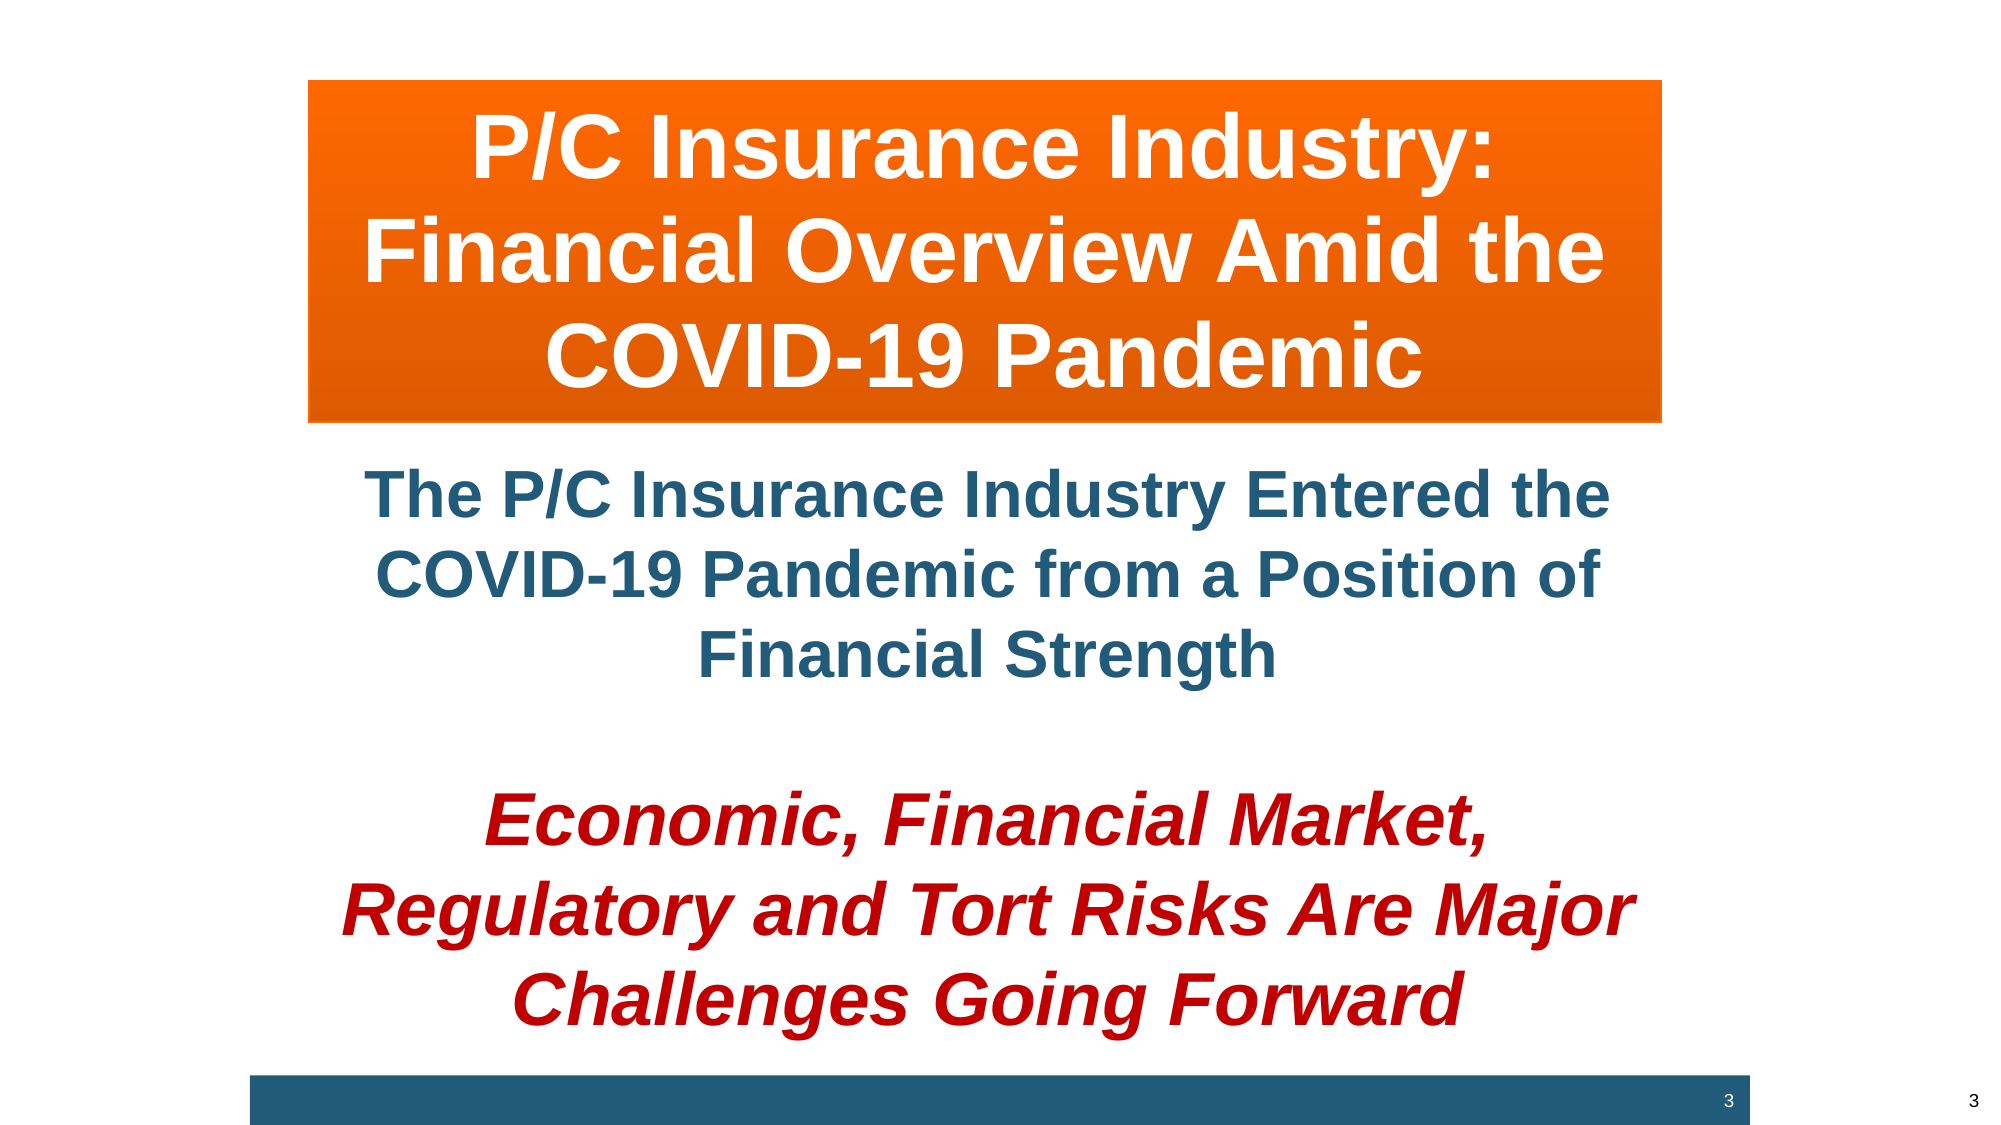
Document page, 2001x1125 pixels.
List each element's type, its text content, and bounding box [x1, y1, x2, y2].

text_box 3 [1660, 1091, 1735, 1112]
text_box The P/C Insurance Industry Entered the COVID-19 Pandemic from a Position of Financial Strength Economic, Financial Market, Regulatory and Tort Risks Are Major Challenges Going Forward [279, 443, 1698, 1048]
text_box [249, 1075, 1750, 1125]
slide_number 3 [1880, 1091, 1980, 1112]
text_box P/C Insurance Industry: Financial Overview Amid the COVID-19 Pandemic [309, 81, 1661, 422]
